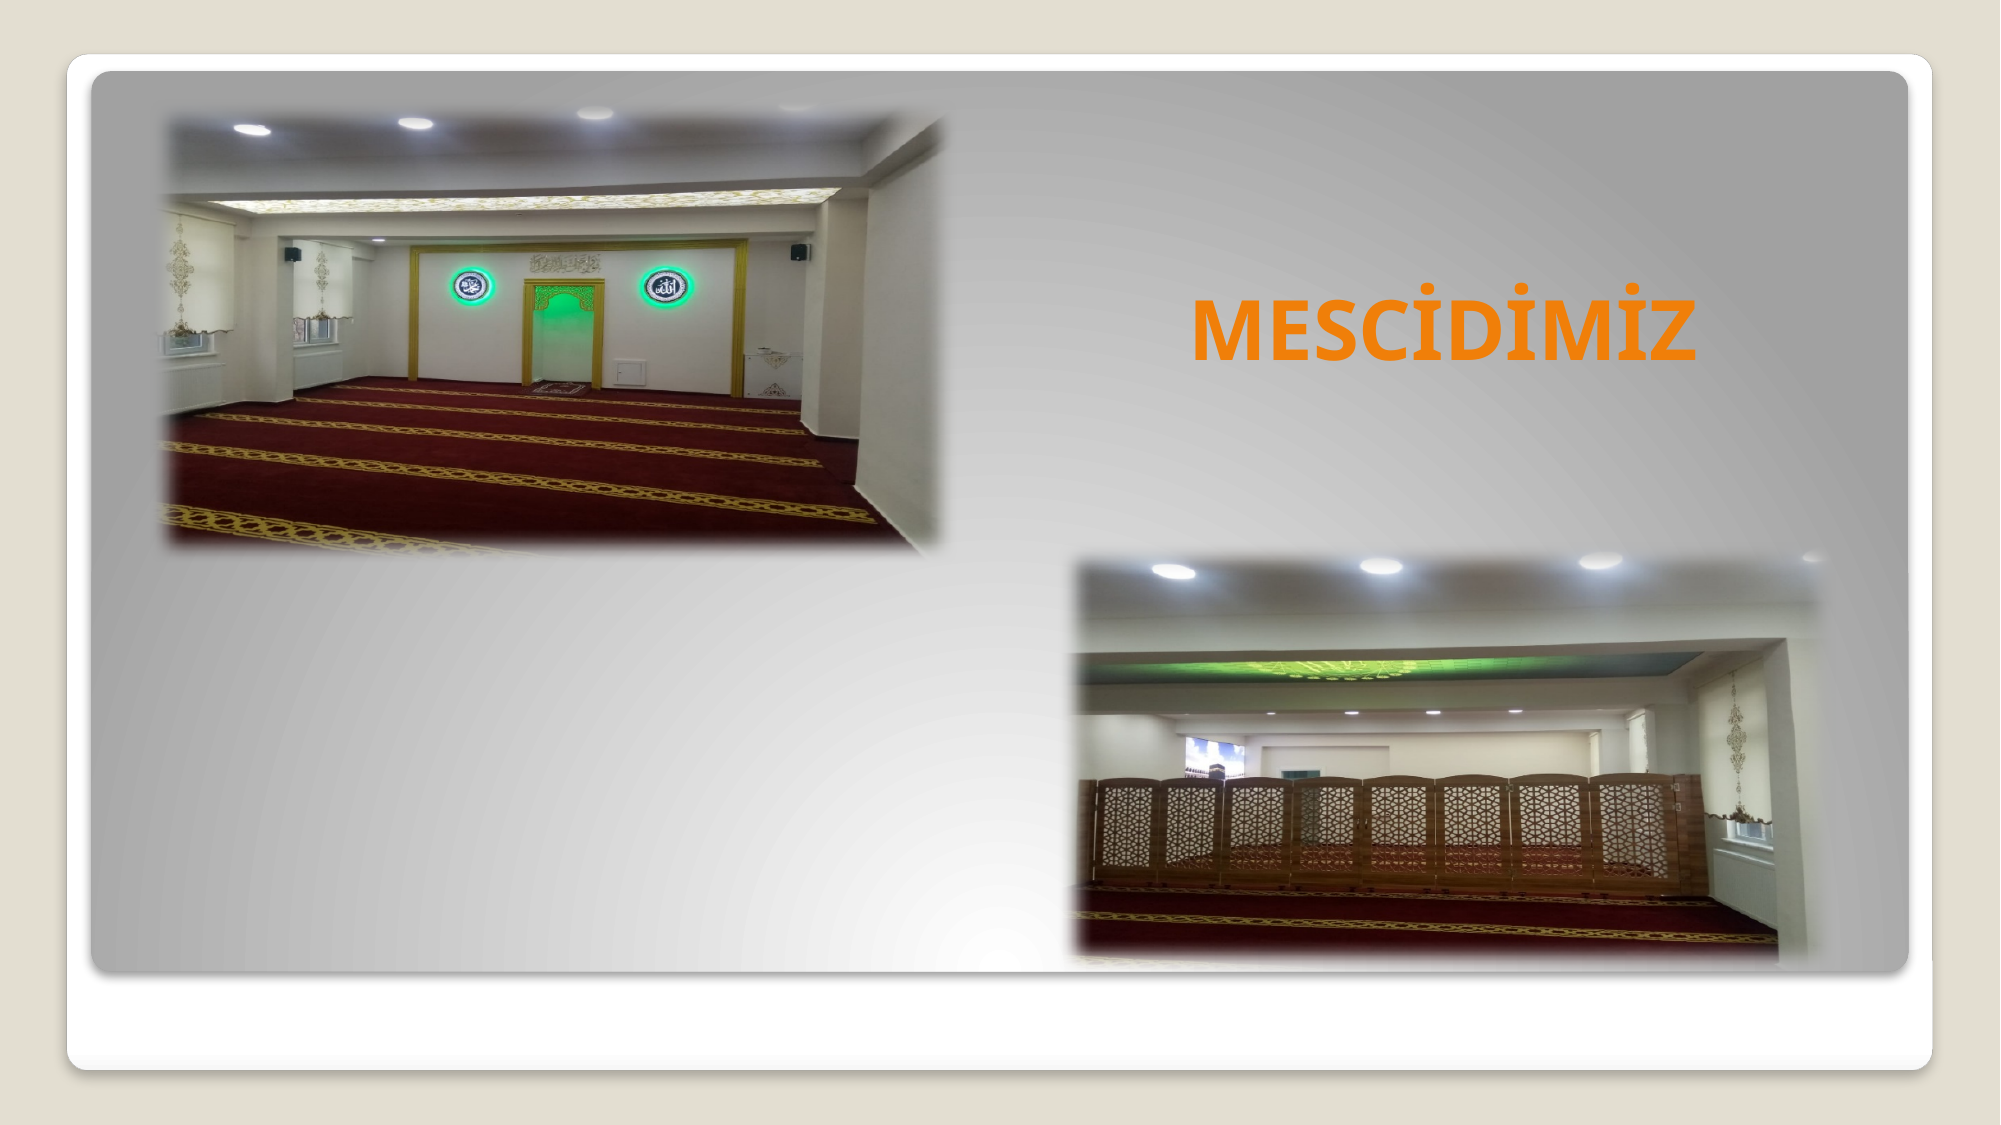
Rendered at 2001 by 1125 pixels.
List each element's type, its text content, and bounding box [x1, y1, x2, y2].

title MESCİDİMİZ [1173, 234, 1824, 385]
picture [1057, 542, 1836, 975]
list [149, 99, 957, 563]
